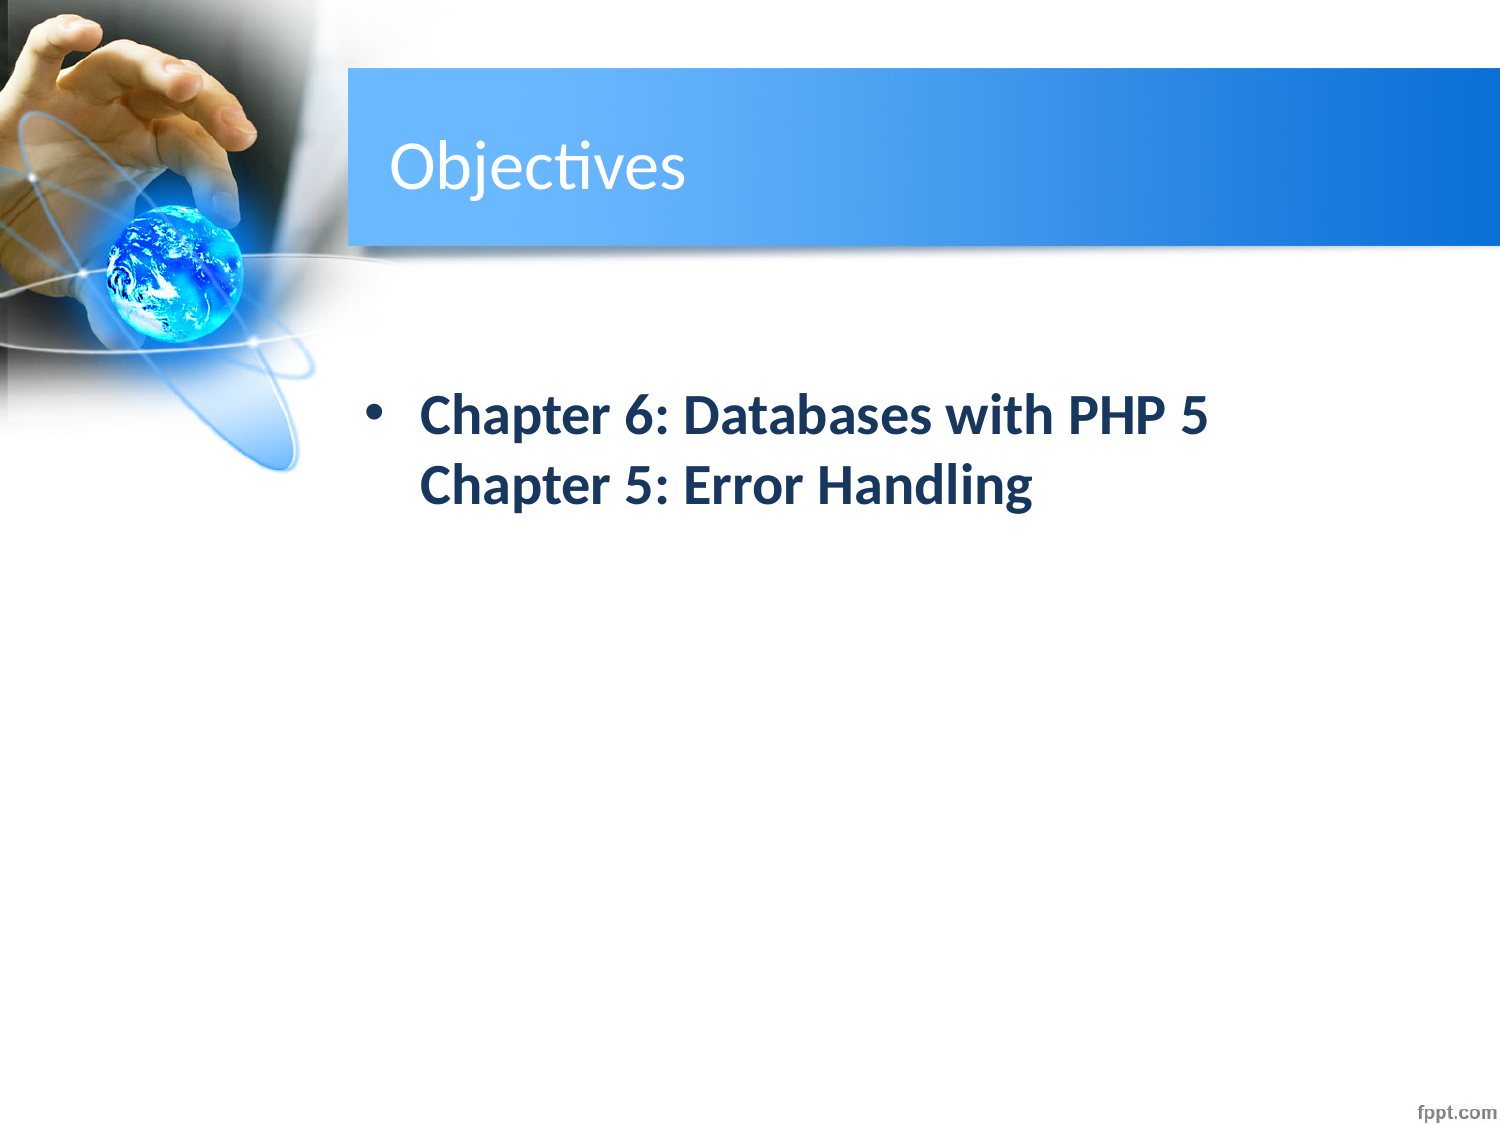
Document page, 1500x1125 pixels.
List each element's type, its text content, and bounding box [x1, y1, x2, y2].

list Chapter 6: Databases with PHP 5 Chapter 5: Error Handling [349, 286, 1402, 1039]
picture [0, 0, 1500, 1125]
title Objectives [374, 111, 1452, 212]
